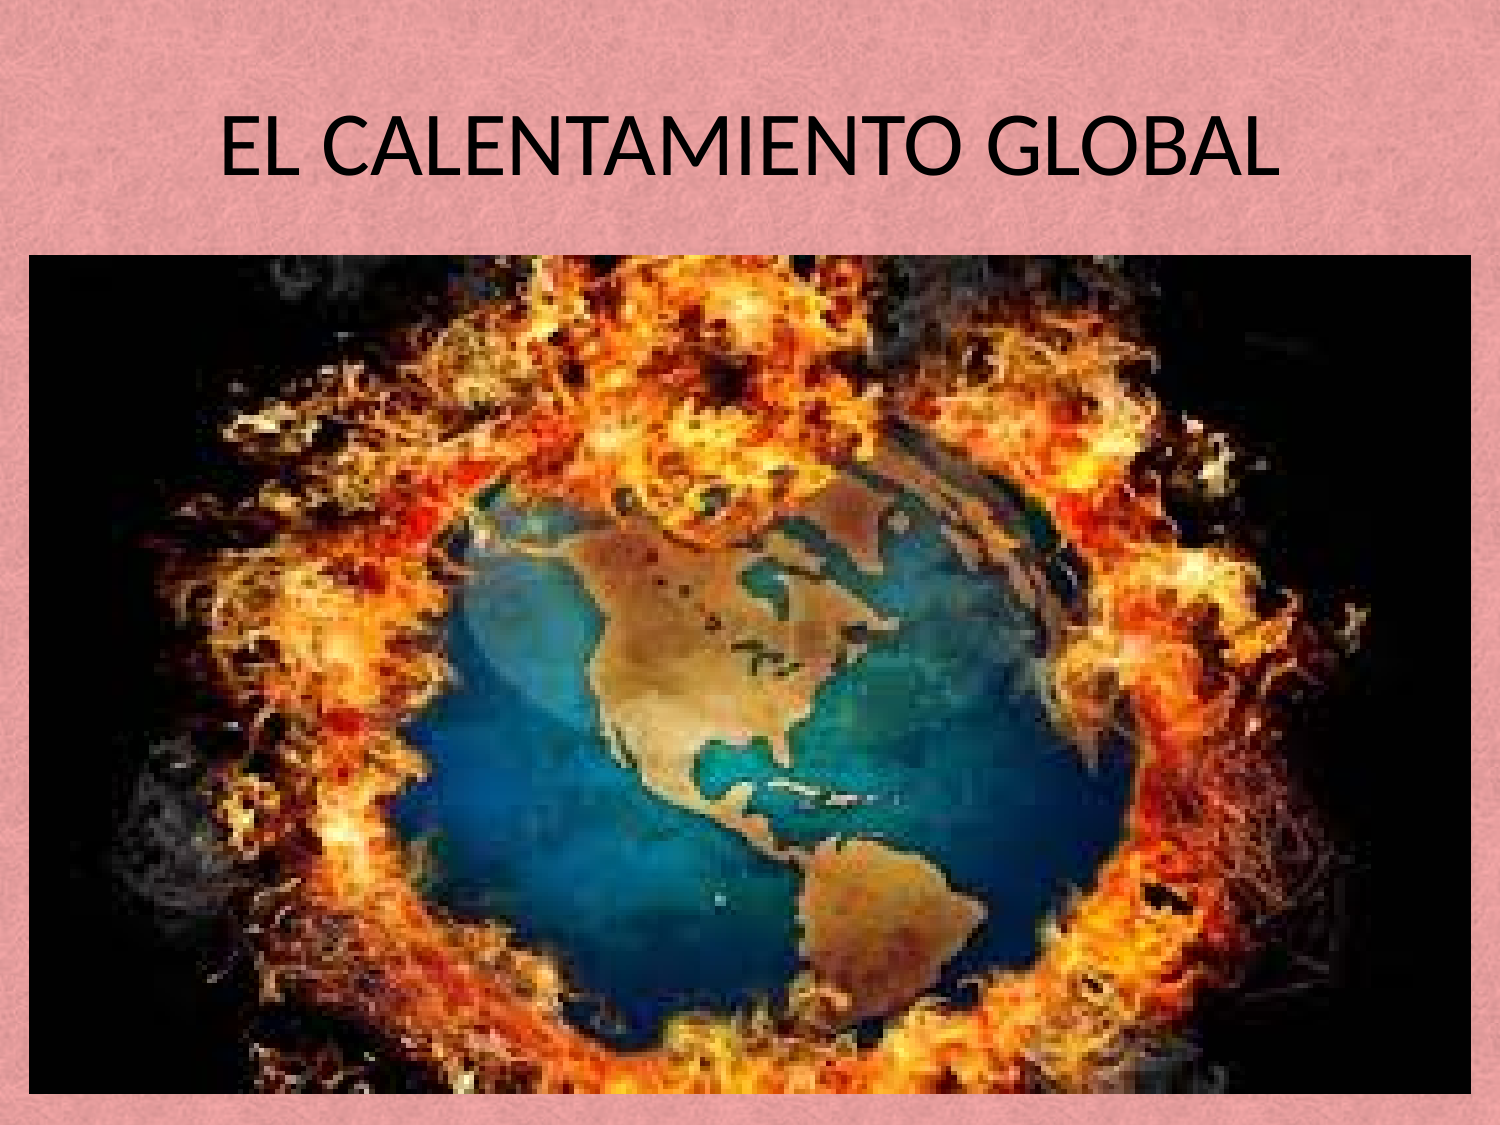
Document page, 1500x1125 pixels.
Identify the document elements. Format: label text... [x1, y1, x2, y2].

title EL CALENTAMIENTO GLOBAL [75, 45, 1425, 233]
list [29, 255, 1471, 1095]
